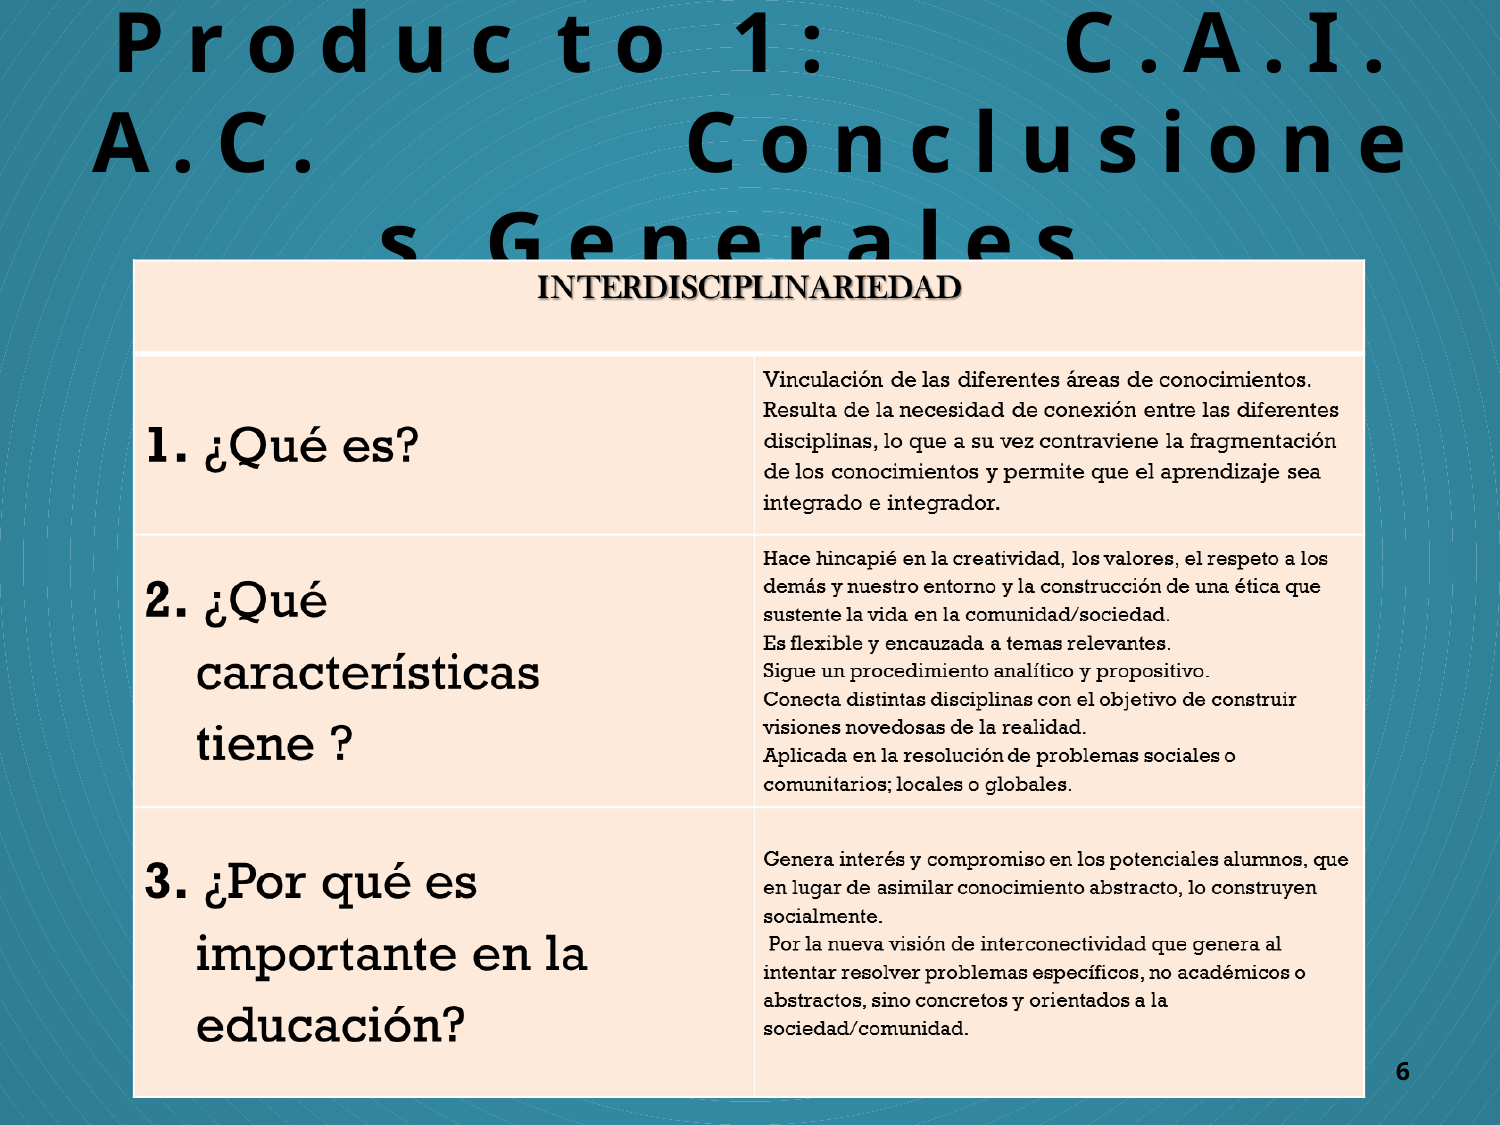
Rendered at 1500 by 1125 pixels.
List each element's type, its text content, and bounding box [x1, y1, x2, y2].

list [132, 255, 1368, 1099]
slide_number 6 [1370, 1042, 1425, 1103]
title P r o d u c t o 1 : C . A . I . A . C . C o n c l u s i o n e s G e n e r a l e s [75, 45, 1425, 233]
